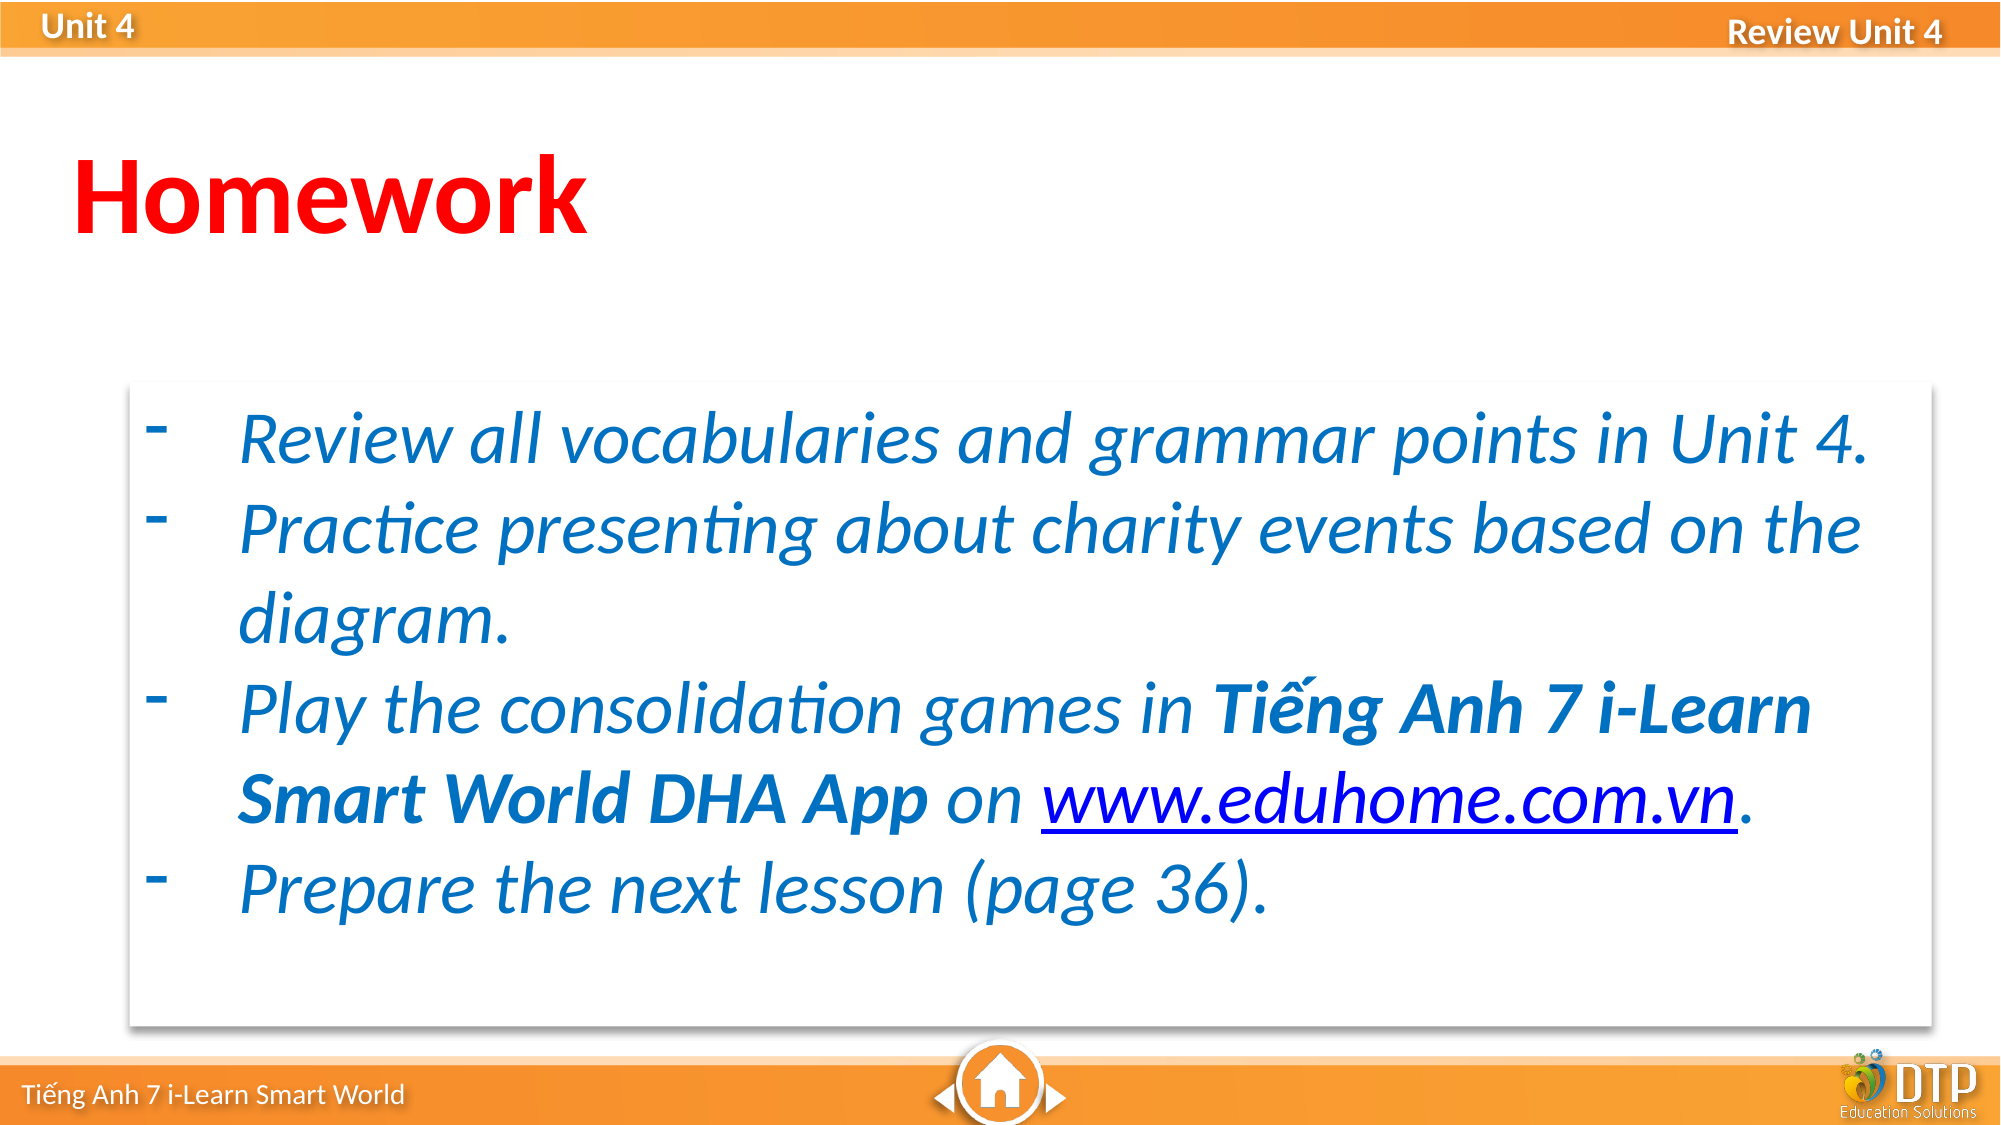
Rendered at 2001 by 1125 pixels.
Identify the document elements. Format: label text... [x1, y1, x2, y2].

picture [0, 2, 2001, 1125]
text_box Review all vocabularies and grammar points in Unit 4. Practice presenting about charity events based on the diagram. Play the consolidation games in Tiếng Anh 7 i-Learn Smart World DHA App on www.eduhome.com.vn. Prepare the next lesson (page 36). [129, 381, 1932, 1027]
text_box Homework [57, 113, 604, 264]
